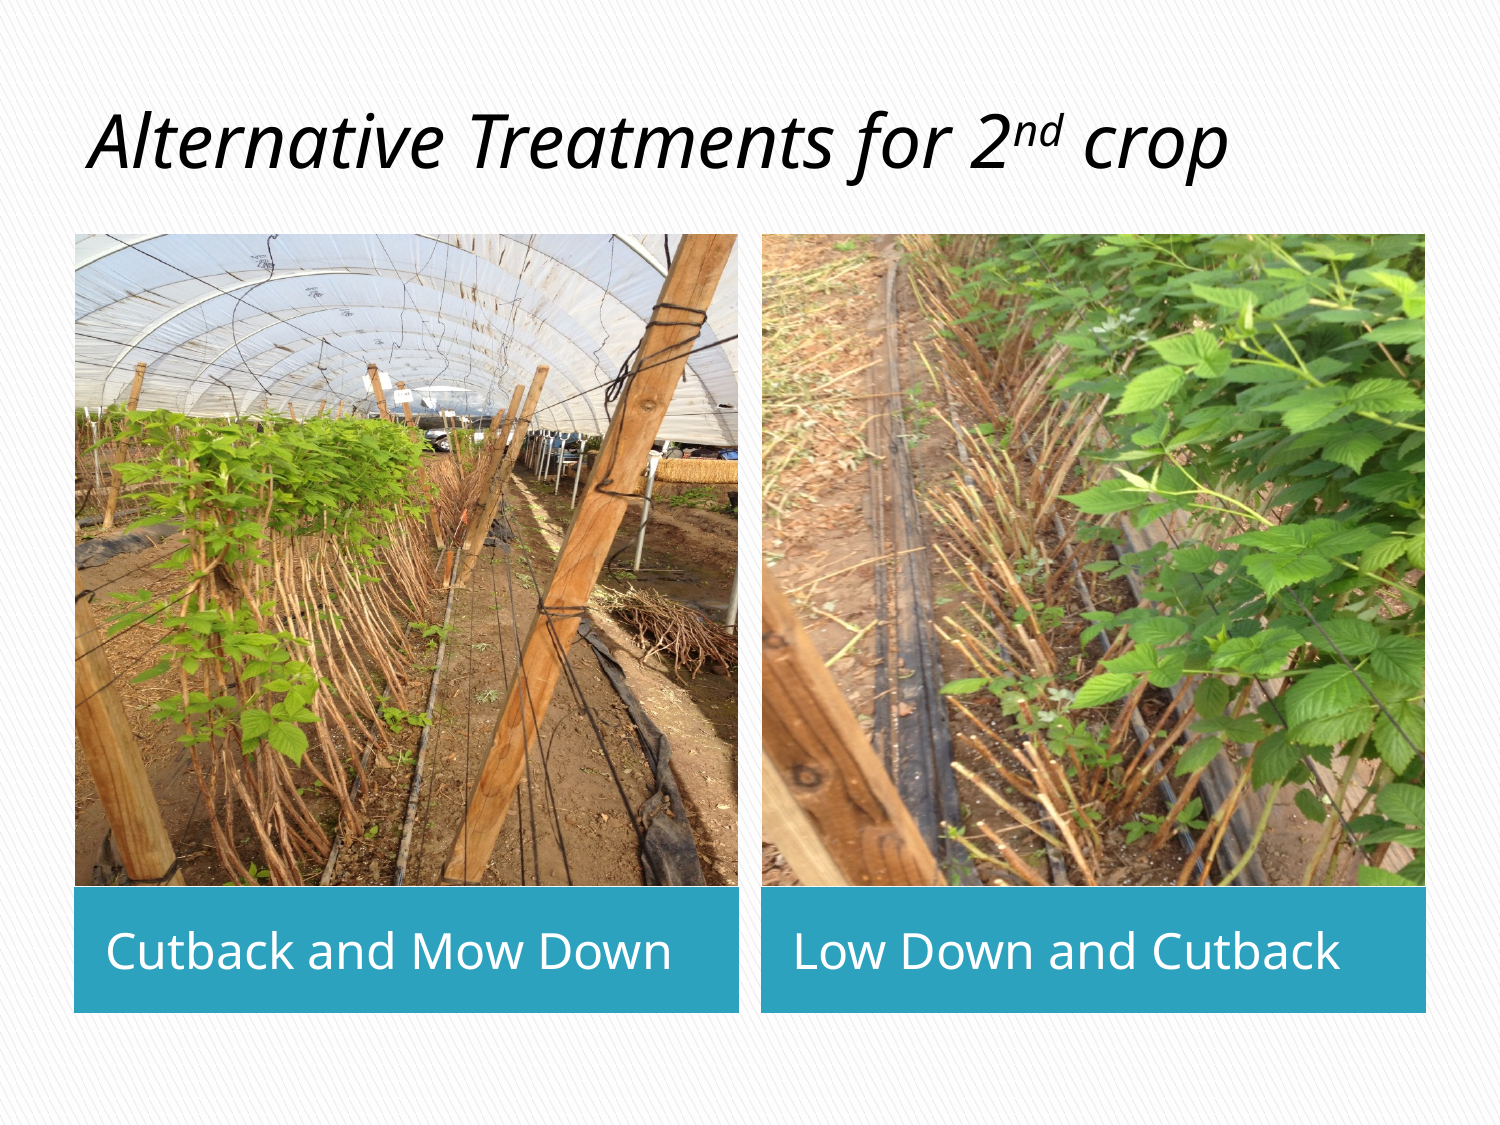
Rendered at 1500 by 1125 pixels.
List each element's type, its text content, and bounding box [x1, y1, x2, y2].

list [762, 234, 1426, 886]
list Cutback and Mow Down [74, 894, 739, 1013]
list Low Down and Cutback [761, 895, 1426, 1013]
title Alternative Treatments for 2nd crop [75, 44, 1425, 233]
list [74, 234, 738, 886]
